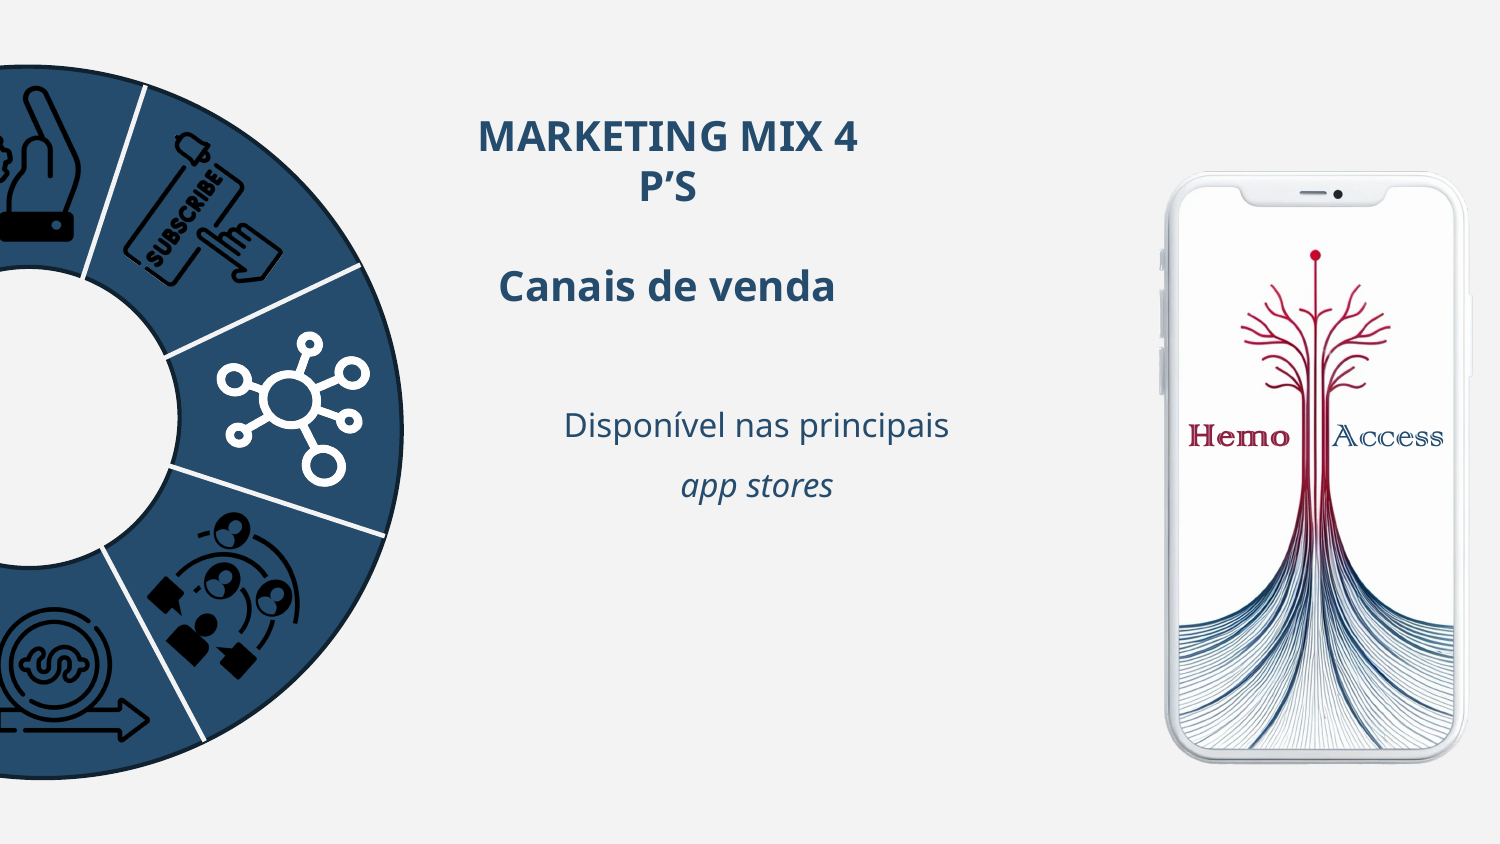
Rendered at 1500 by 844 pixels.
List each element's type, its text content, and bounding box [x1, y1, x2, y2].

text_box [0, 67, 404, 777]
text_box Disponível nas principais app stores [536, 369, 978, 458]
picture [1157, 171, 1474, 765]
text_box MARKETING MIX 4 P’S Canais de venda [447, 98, 889, 355]
text_box [0, 0, 1500, 844]
